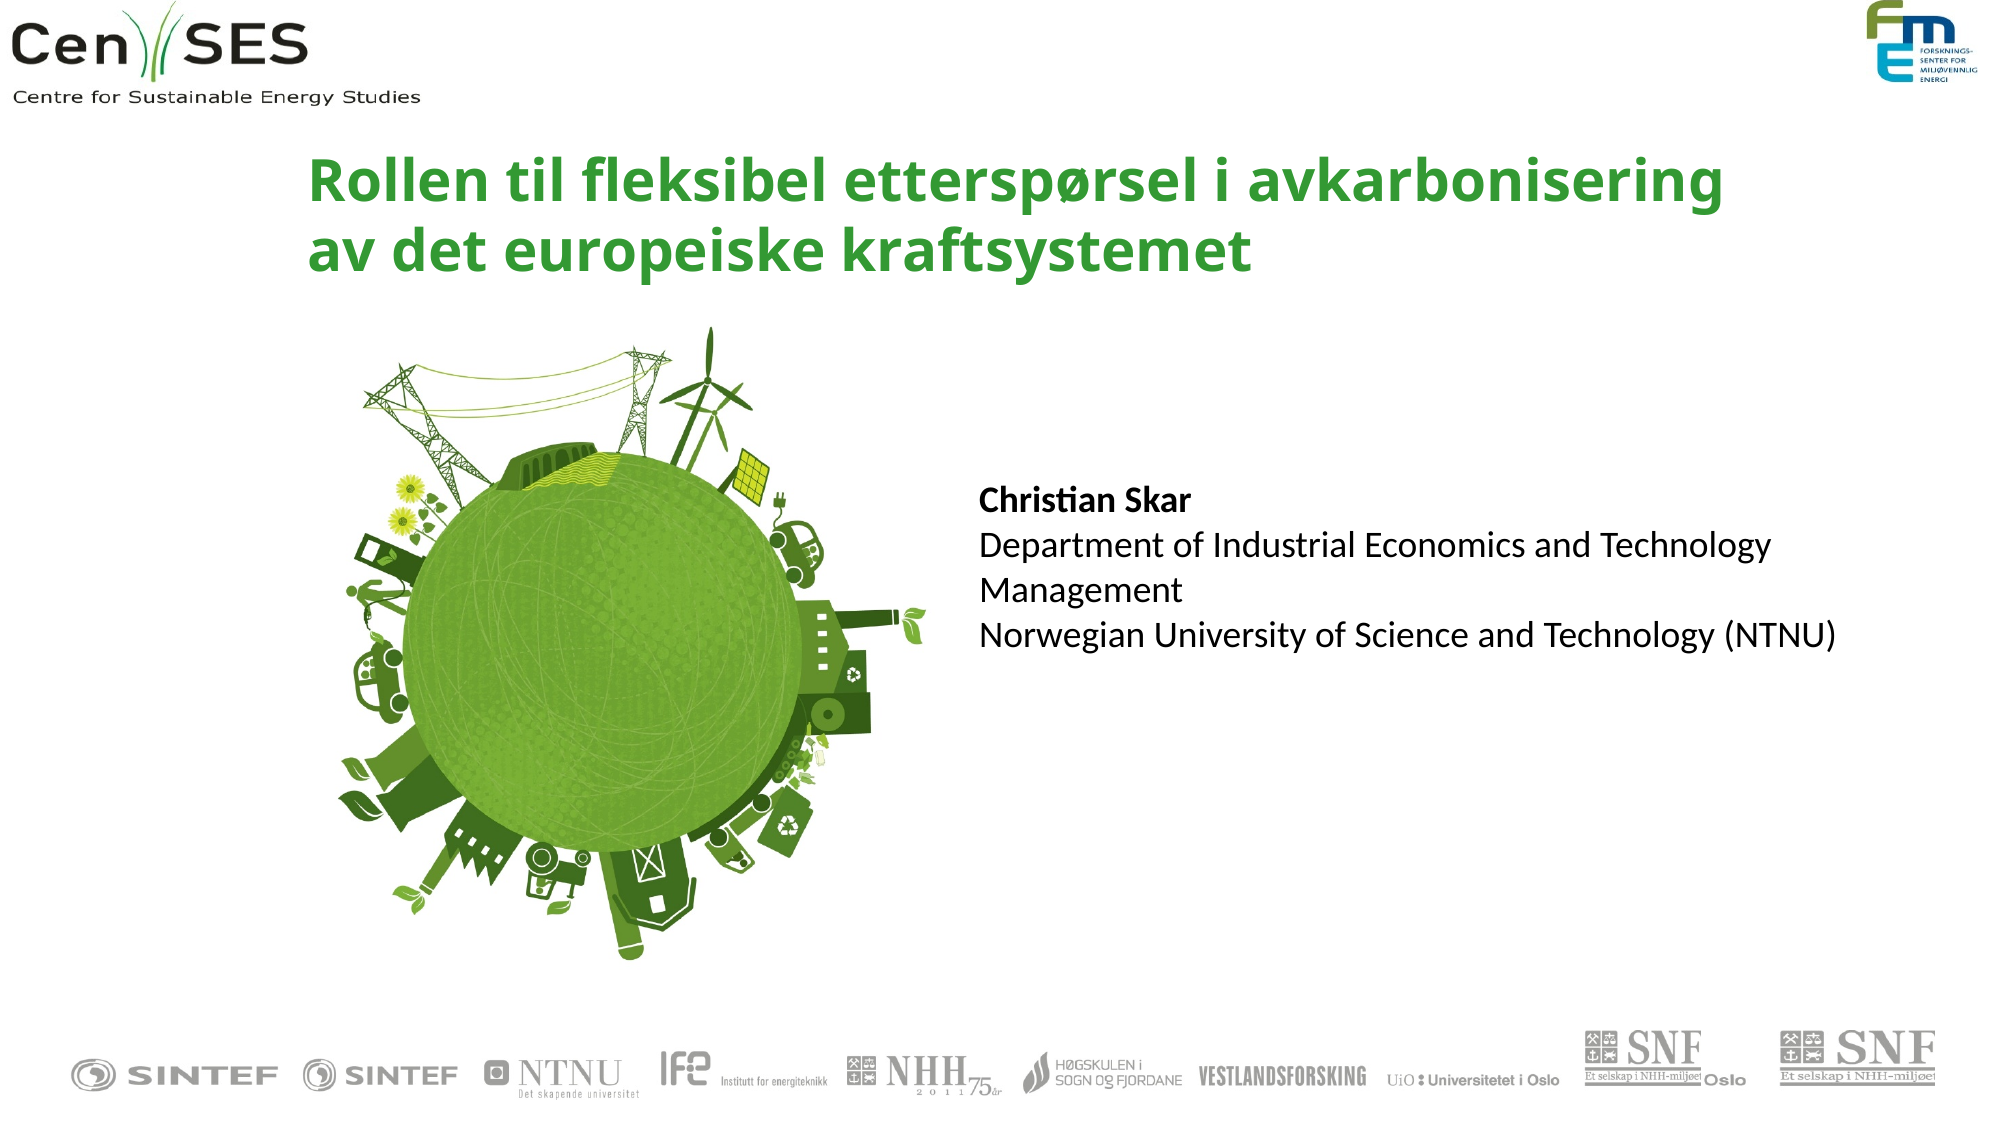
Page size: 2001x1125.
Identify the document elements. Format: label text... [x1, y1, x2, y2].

text_box Rollen til fleksibel etterspørsel i avkarbonisering av det europeiske kraftsystemet [292, 107, 1779, 319]
picture [291, 302, 972, 984]
picture [69, 1030, 1935, 1100]
picture [6, 0, 427, 108]
text_box Christian Skar Department of Industrial Economics and Technology Management Norwegian University of Science and Technology (NTNU) [972, 467, 1907, 708]
picture [1866, 0, 1978, 83]
